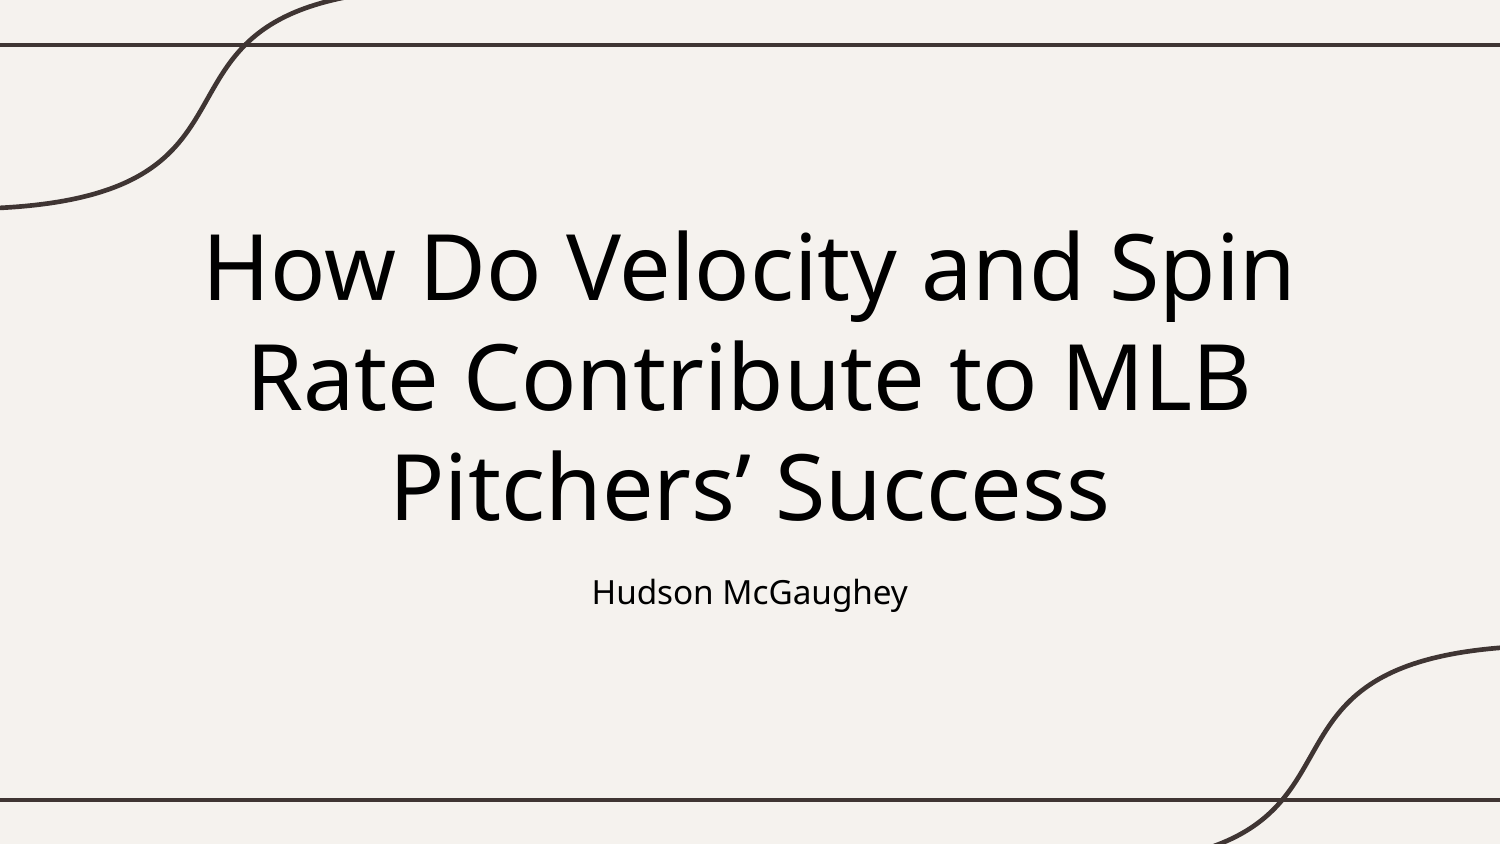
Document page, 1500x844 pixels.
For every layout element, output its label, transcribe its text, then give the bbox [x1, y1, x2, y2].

title How Do Velocity and Spin Rate Contribute to MLB Pitchers’ Success [170, 217, 1330, 553]
subtitle Hudson McGaughey [170, 553, 1330, 627]
